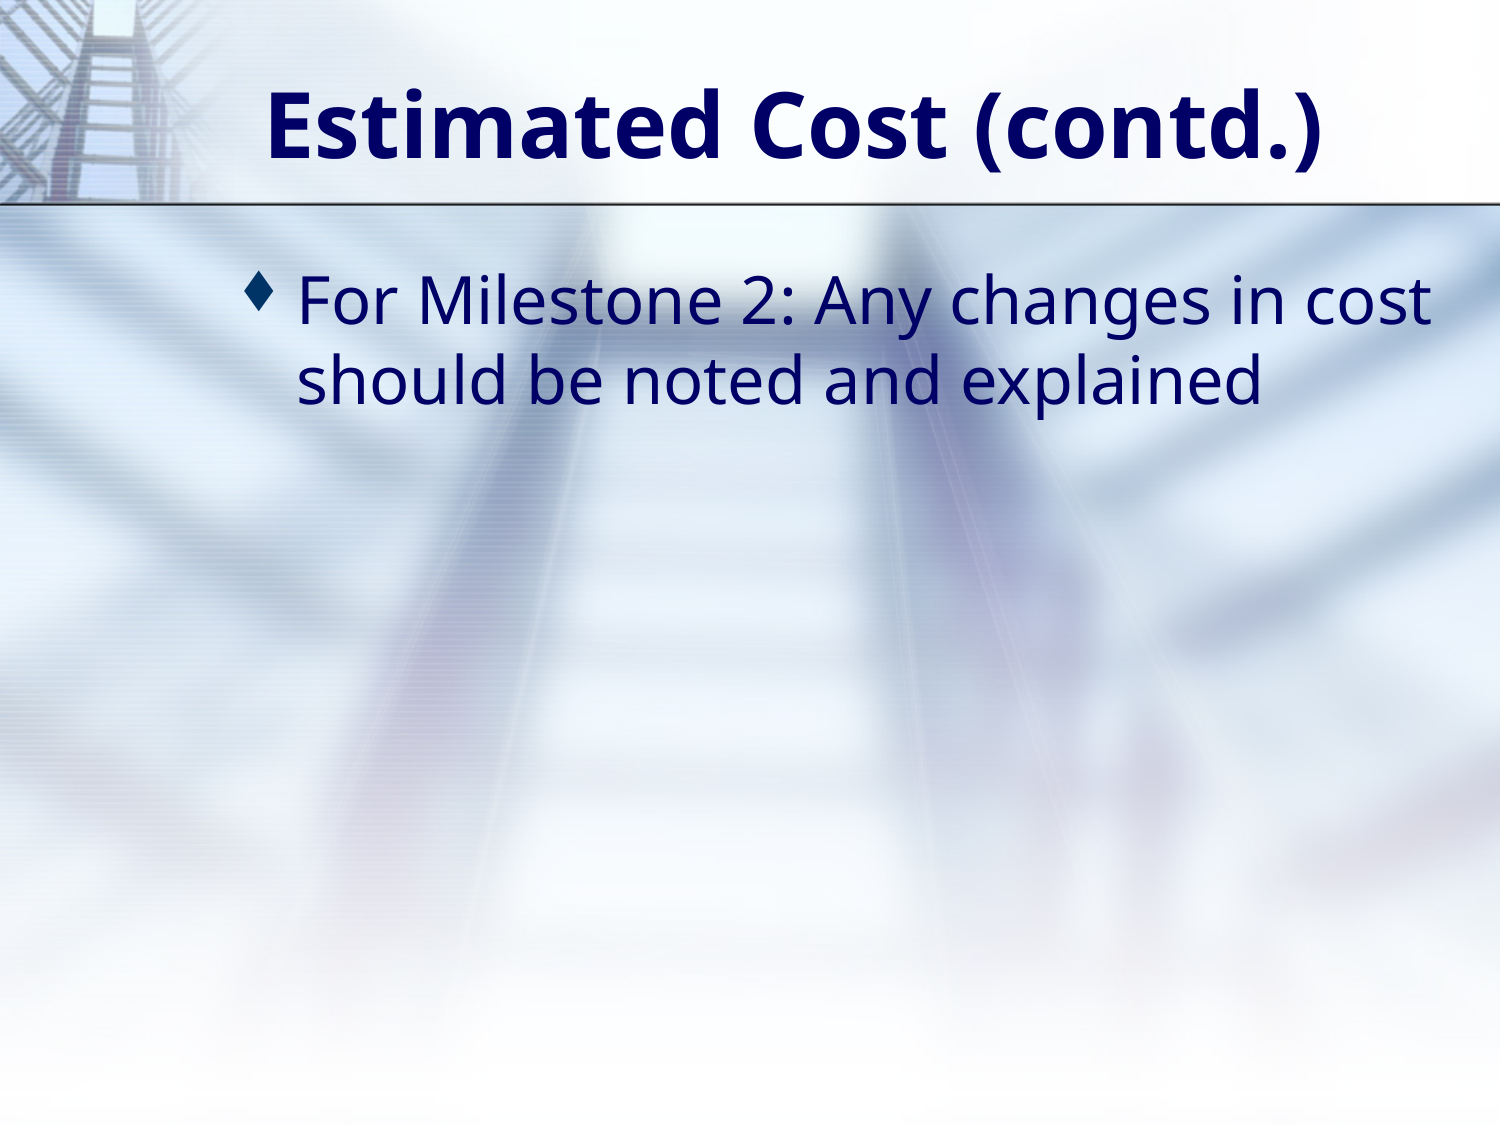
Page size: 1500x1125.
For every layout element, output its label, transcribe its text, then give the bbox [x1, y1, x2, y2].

title Estimated Cost (contd.) [174, 49, 1413, 194]
picture [0, 0, 1500, 1125]
list For Milestone 2: Any changes in cost should be noted and explained [224, 249, 1463, 1063]
